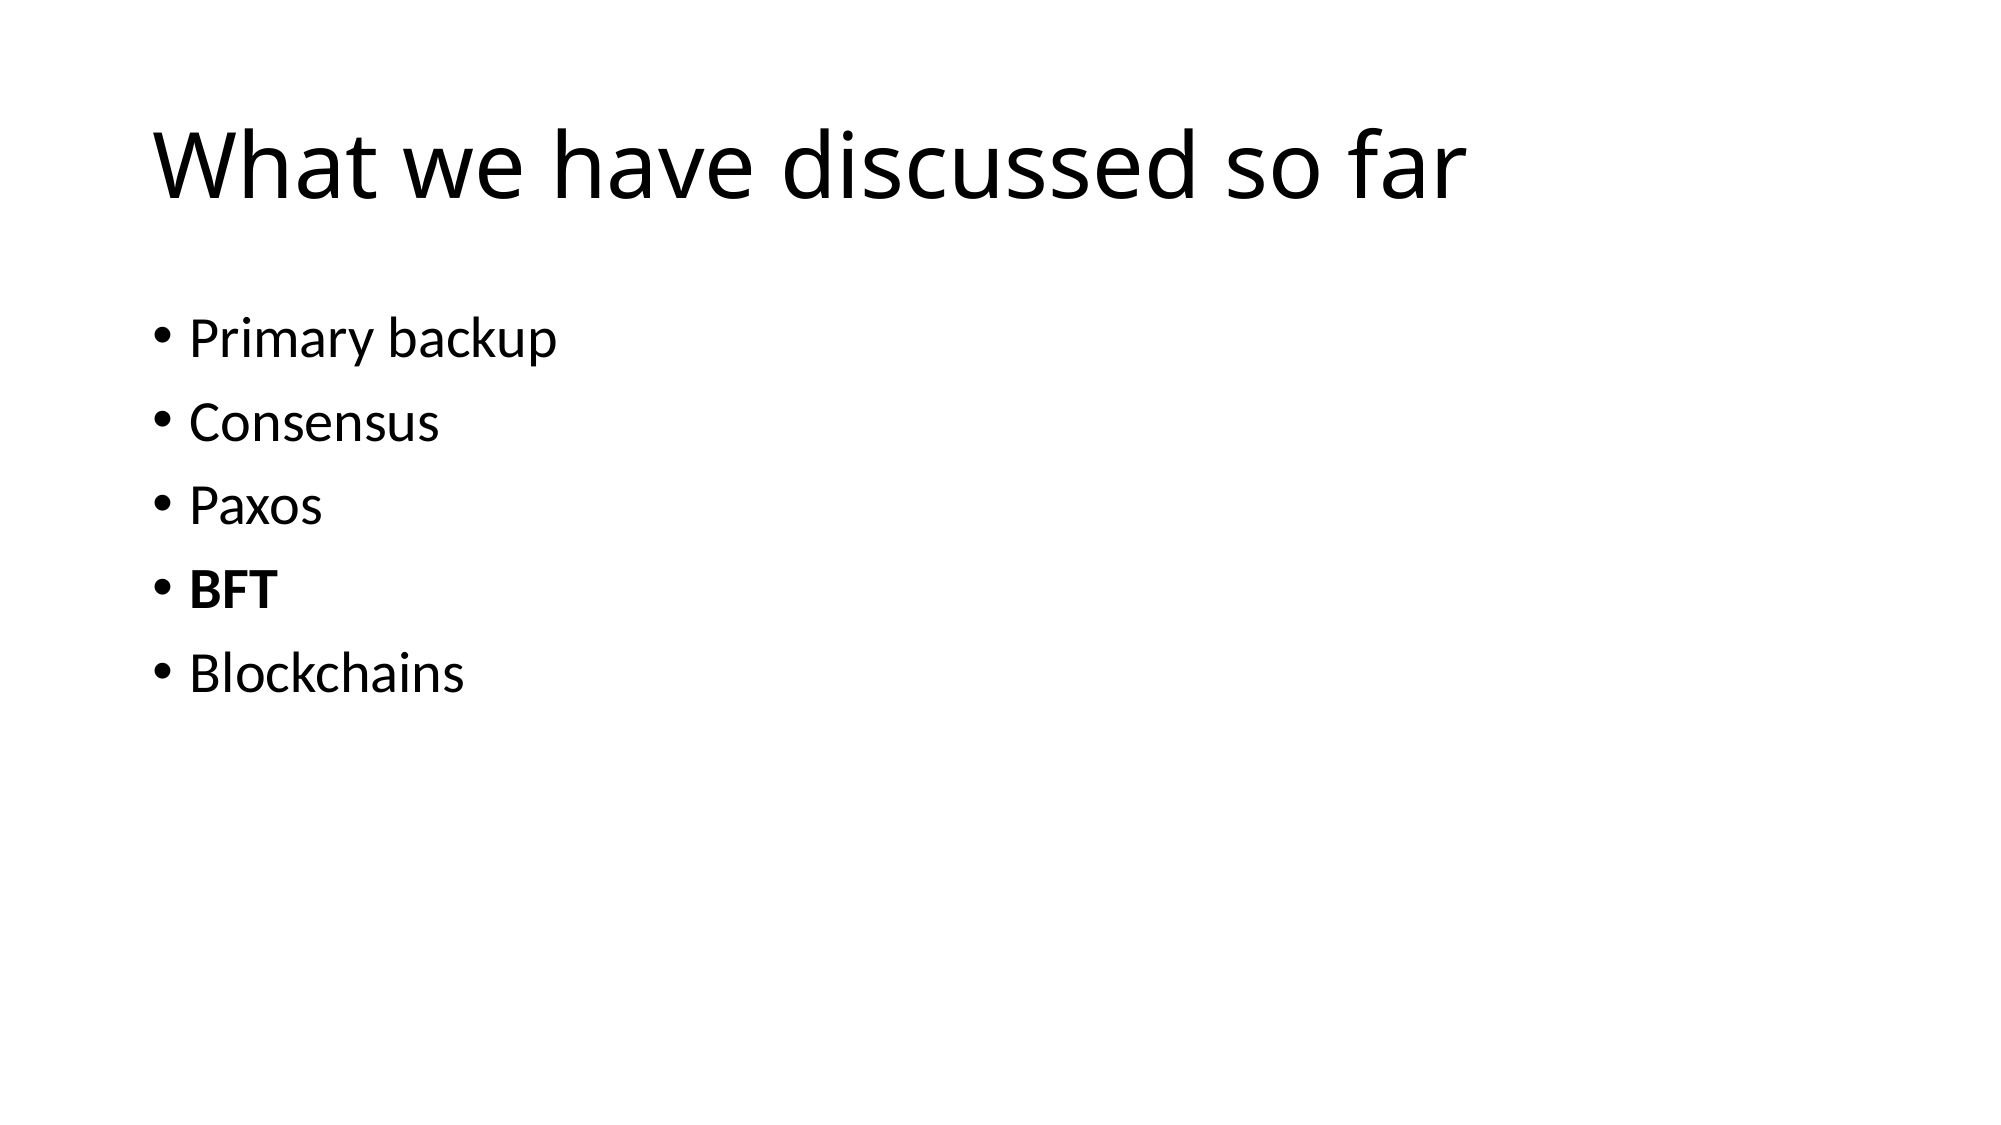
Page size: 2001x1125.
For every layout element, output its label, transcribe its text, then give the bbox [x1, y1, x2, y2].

list Primary backup Consensus Paxos BFT Blockchains [137, 299, 1863, 1014]
title What we have discussed so far [137, 59, 1863, 278]
